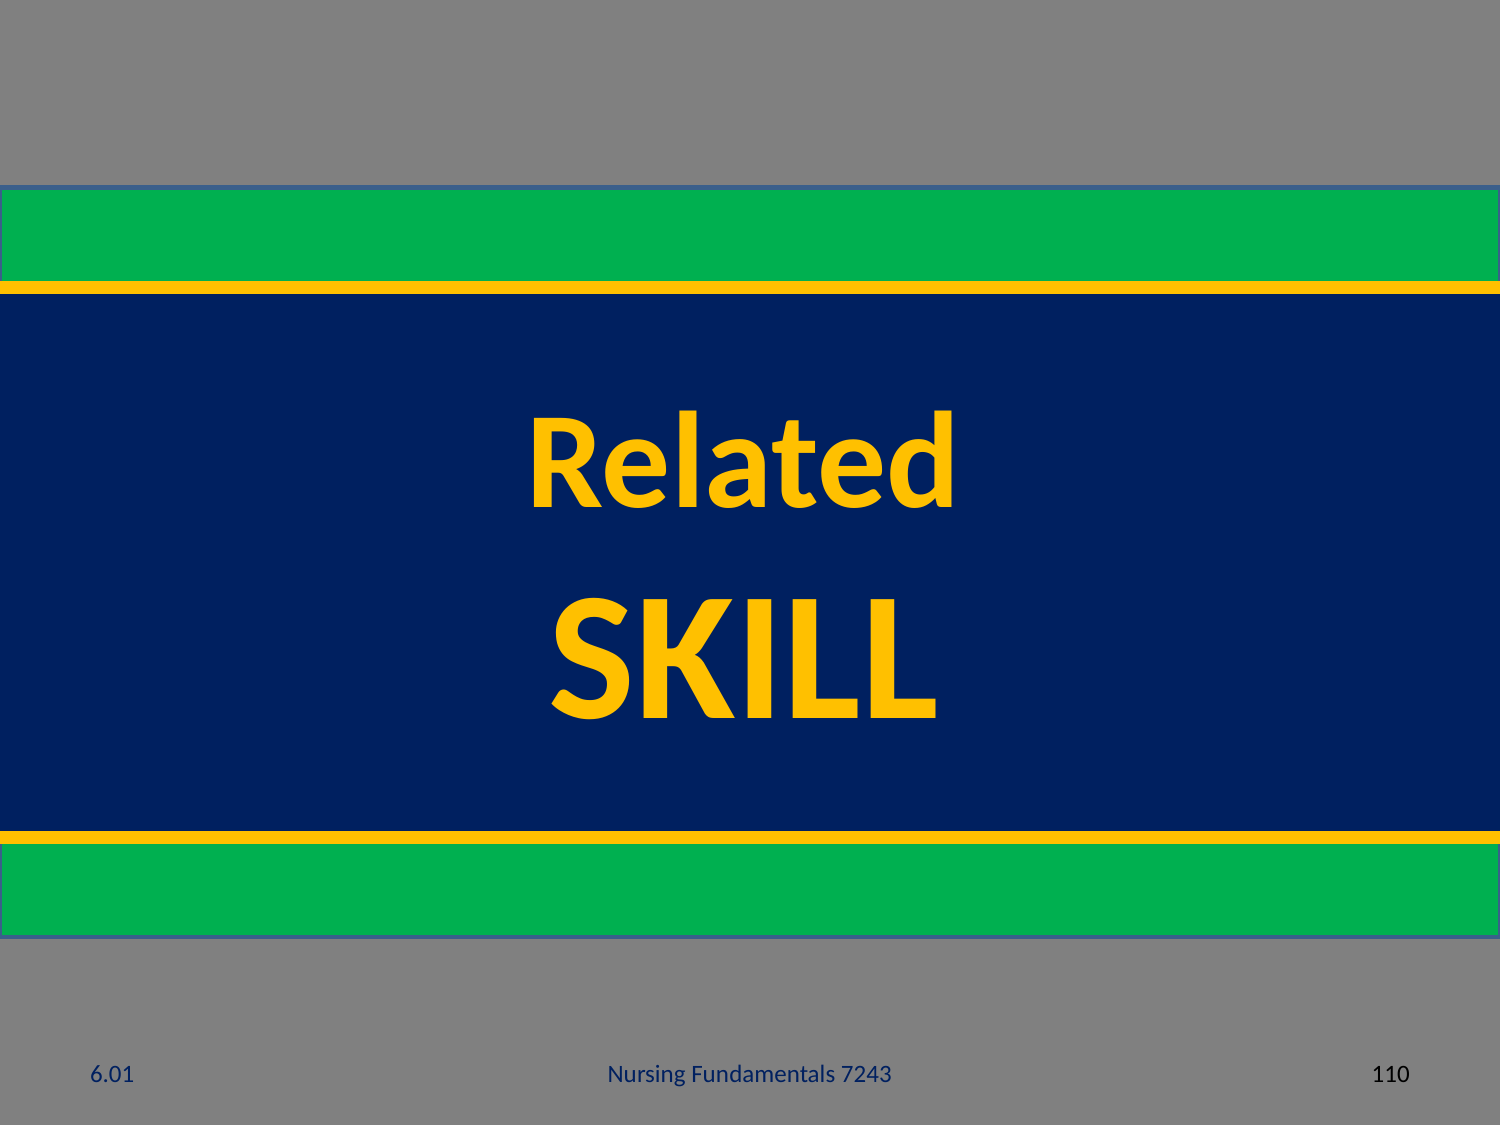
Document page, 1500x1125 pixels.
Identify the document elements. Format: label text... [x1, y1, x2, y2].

text_box [0, 839, 1500, 939]
slide_number 6.01 [75, 1042, 425, 1103]
footer Nursing Fundamentals 7243 [512, 1042, 988, 1103]
slide_number 110 [1074, 1042, 1425, 1103]
text_box Related SKILL [0, 285, 1500, 839]
text_box [0, 185, 1500, 285]
